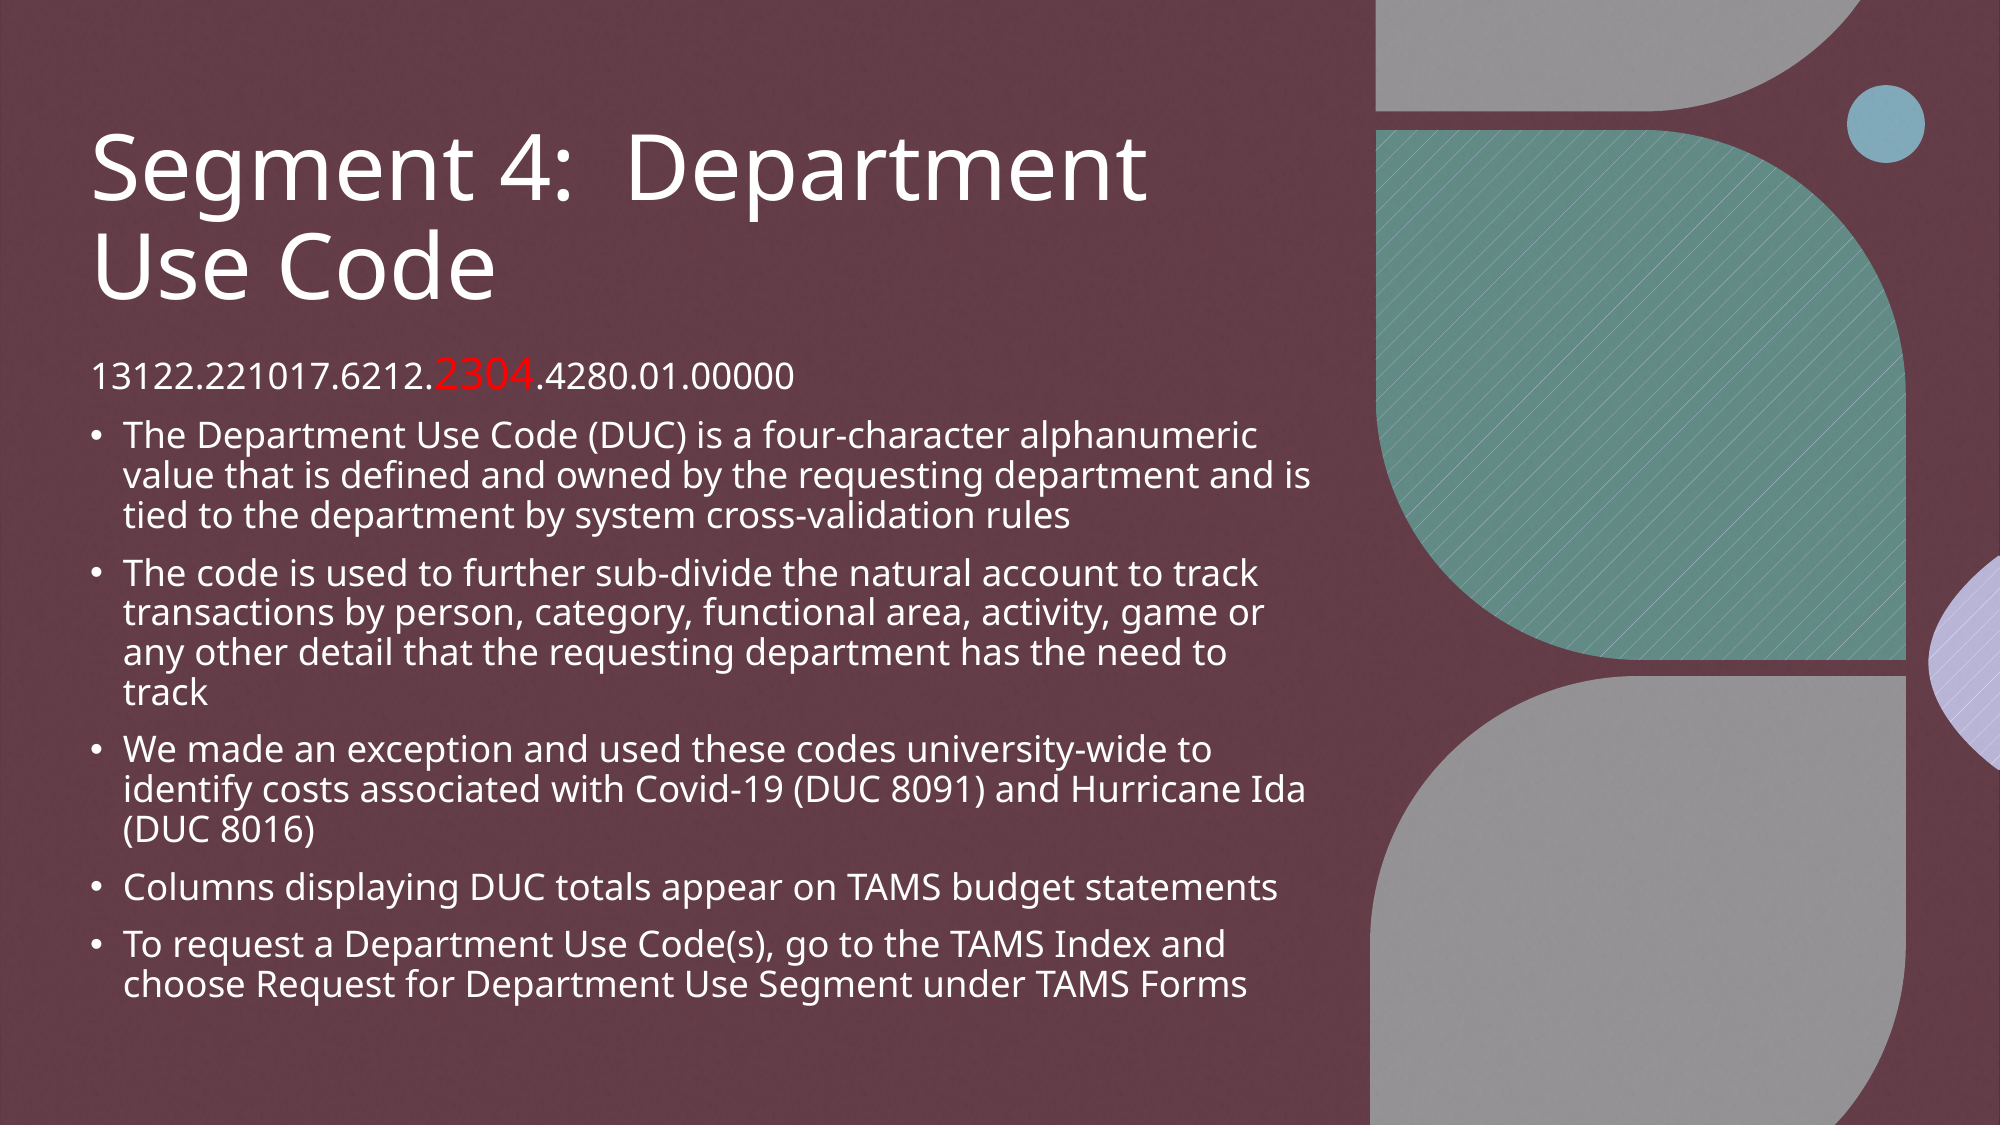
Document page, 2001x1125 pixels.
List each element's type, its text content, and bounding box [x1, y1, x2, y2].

list 13122.221017.6212.2304.4280.01.00000 The Department Use Code (DUC) is a four-character alphanumeric value that is defined and owned by the requesting department and is tied to the department by system cross-validation rules The code is used to further sub-divide the natural account to track transactions by person, category, functional area, activity, game or any other detail that the requesting department has the need to track We made an exception and used these codes university-wide to identify costs associated with Covid-19 (DUC 8091) and Hurricane Ida (DUC 8016) Columns displaying DUC totals appear on TAMS budget statements To request a Department Use Code(s), go to the TAMS Index and choose Request for Department Use Segment under TAMS Forms [75, 343, 1336, 1014]
title Segment 4: Department Use Code [75, 109, 1336, 327]
